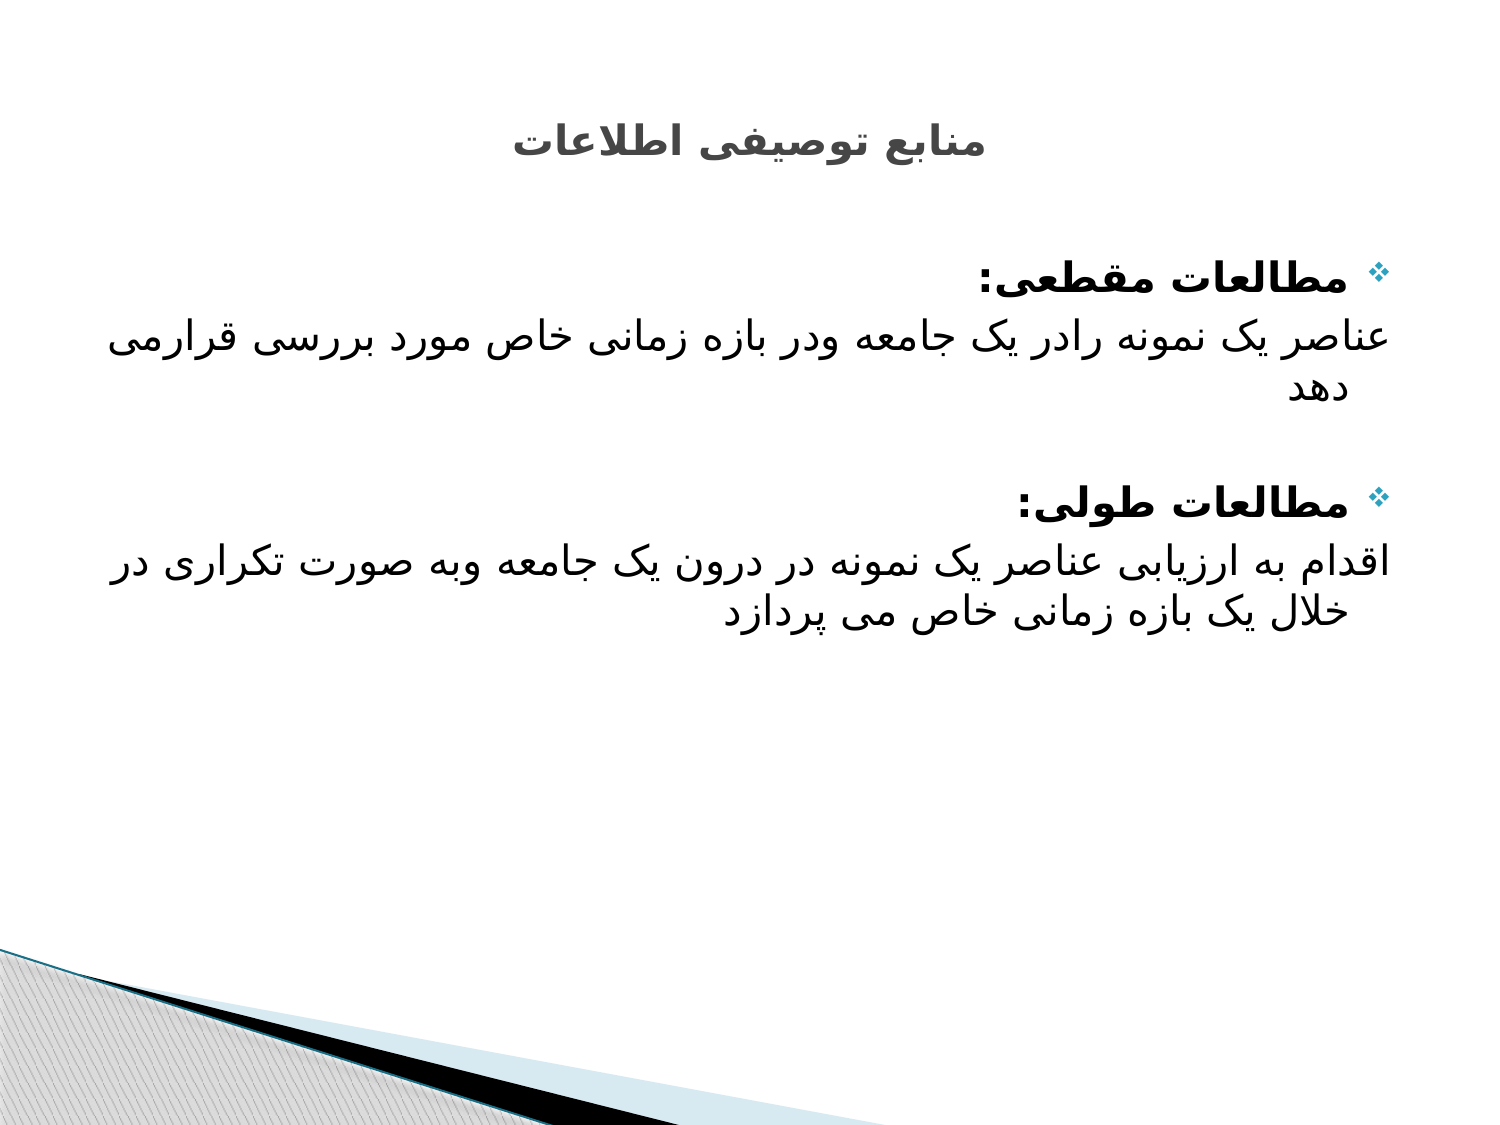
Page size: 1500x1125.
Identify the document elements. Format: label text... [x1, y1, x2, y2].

title منابع توصیفی اطلاعات [75, 45, 1425, 233]
list مطالعات مقطعی: عناصر یک نمونه رادر یک جامعه ودر بازه زمانی خاص مورد بررسی قرارمی دهد مطالعات طولی: اقدام به ارزیابی عناصر یک نمونه در درون یک جامعه وبه صورت تکراری در خلال یک بازه زمانی خاص می پردازد [75, 243, 1425, 986]
